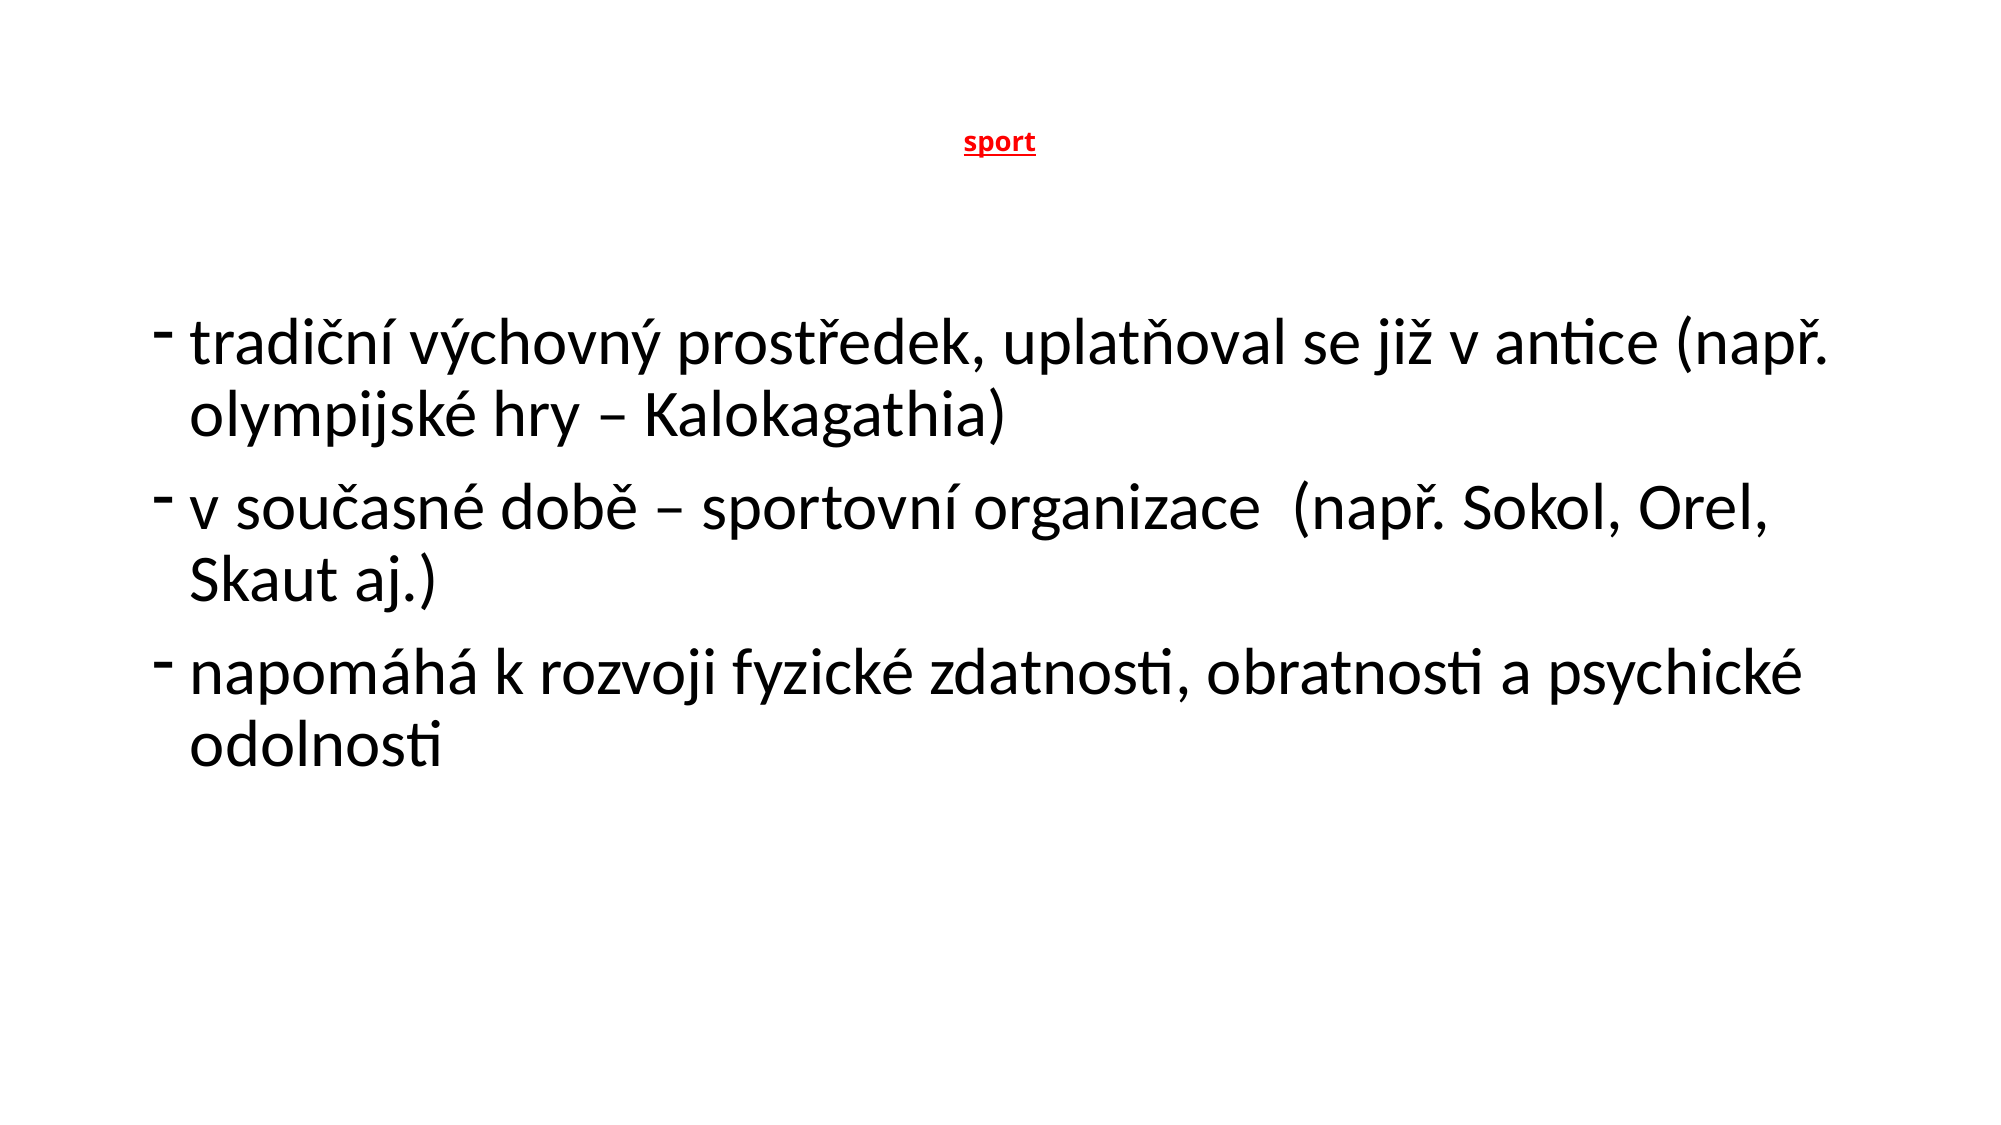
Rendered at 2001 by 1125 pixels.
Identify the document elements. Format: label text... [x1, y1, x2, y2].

list tradiční výchovný prostředek, uplatňoval se již v antice (např. olympijské hry – Kalokagathia) v současné době – sportovní organizace (např. Sokol, Orel, Skaut aj.) napomáhá k rozvoji fyzické zdatnosti, obratnosti a psychické odolnosti [137, 299, 1863, 1014]
title sport [137, 59, 1863, 223]
